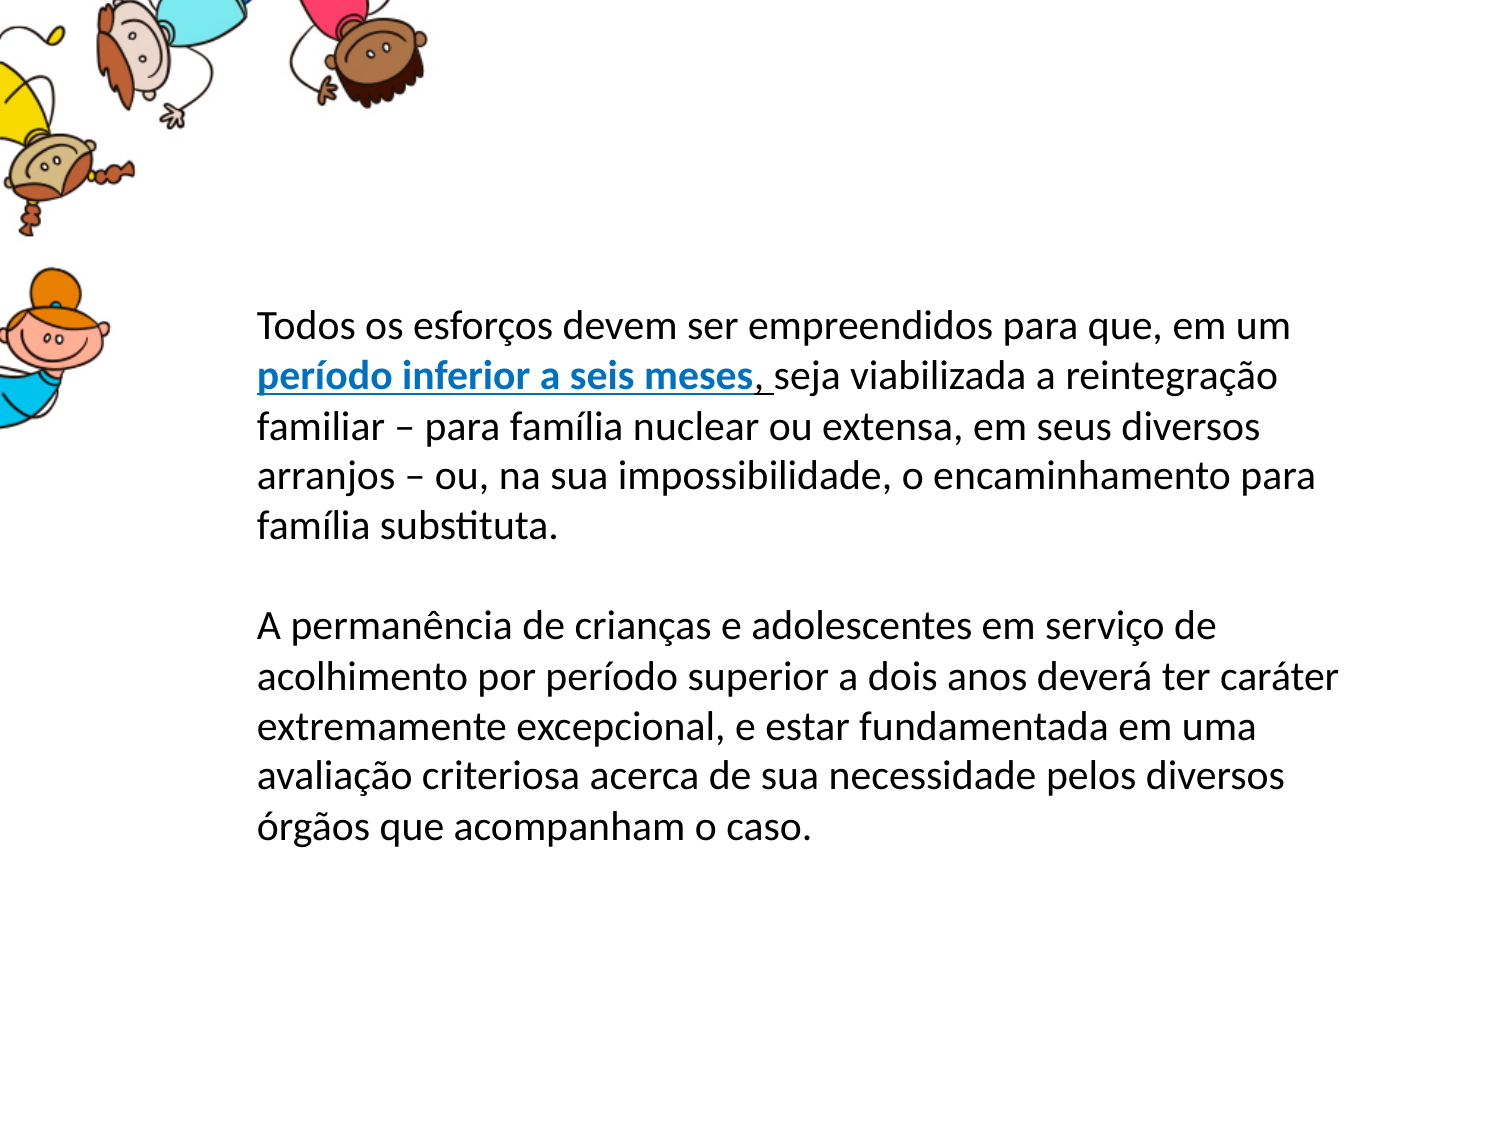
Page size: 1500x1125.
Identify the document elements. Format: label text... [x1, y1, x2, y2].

text_box [79, 137, 1421, 254]
text_box Todos os esforços devem ser empreendidos para que, em um período inferior a seis meses, seja viabilizada a reintegração familiar – para família nuclear ou extensa, em seus diversos arranjos – ou, na sua impossibilidade, o encaminhamento para família substituta. A permanência de crianças e adolescentes em serviço de acolhimento por período superior a dois anos deverá ter caráter extremamente excepcional, e estar fundamentada em uma avaliação criteriosa acerca de sua necessidade pelos diversos órgãos que acompanham o caso. [242, 290, 1365, 856]
picture [0, 0, 1500, 1125]
